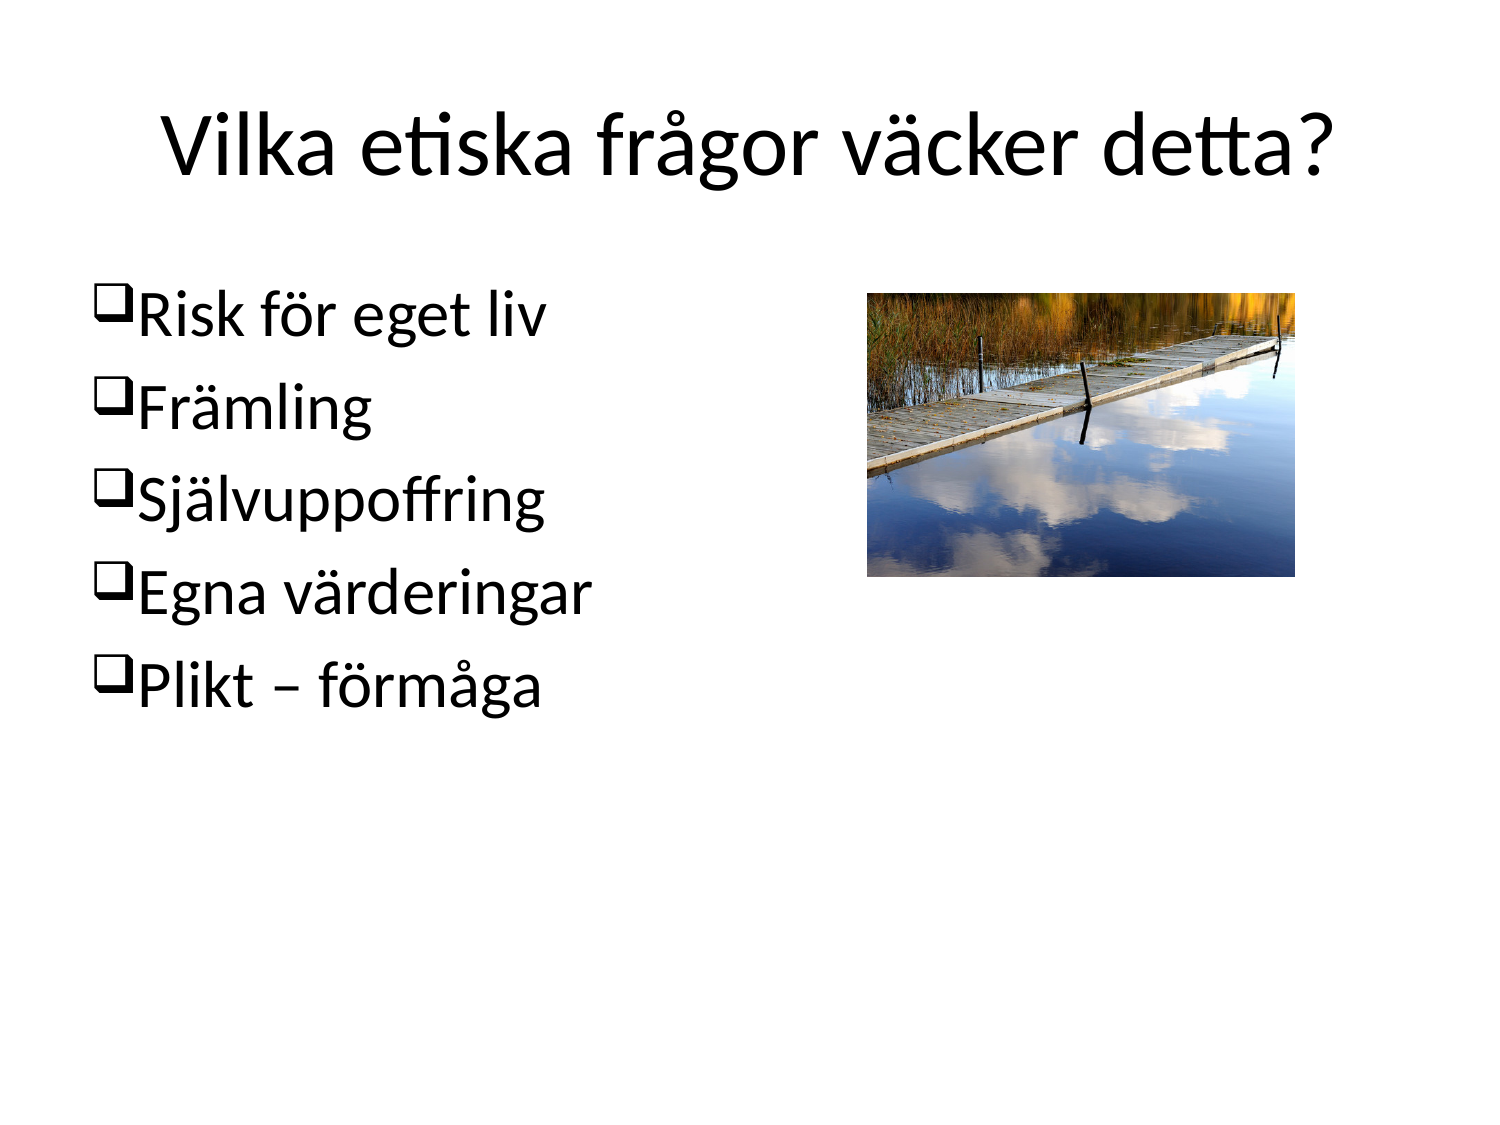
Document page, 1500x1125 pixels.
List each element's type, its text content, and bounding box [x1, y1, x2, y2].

title Vilka etiska frågor väcker detta? [75, 45, 1425, 233]
picture [867, 293, 1295, 577]
list Risk för eget liv Främling Självuppoffring Egna värderingar Plikt – förmåga [75, 262, 1425, 1005]
